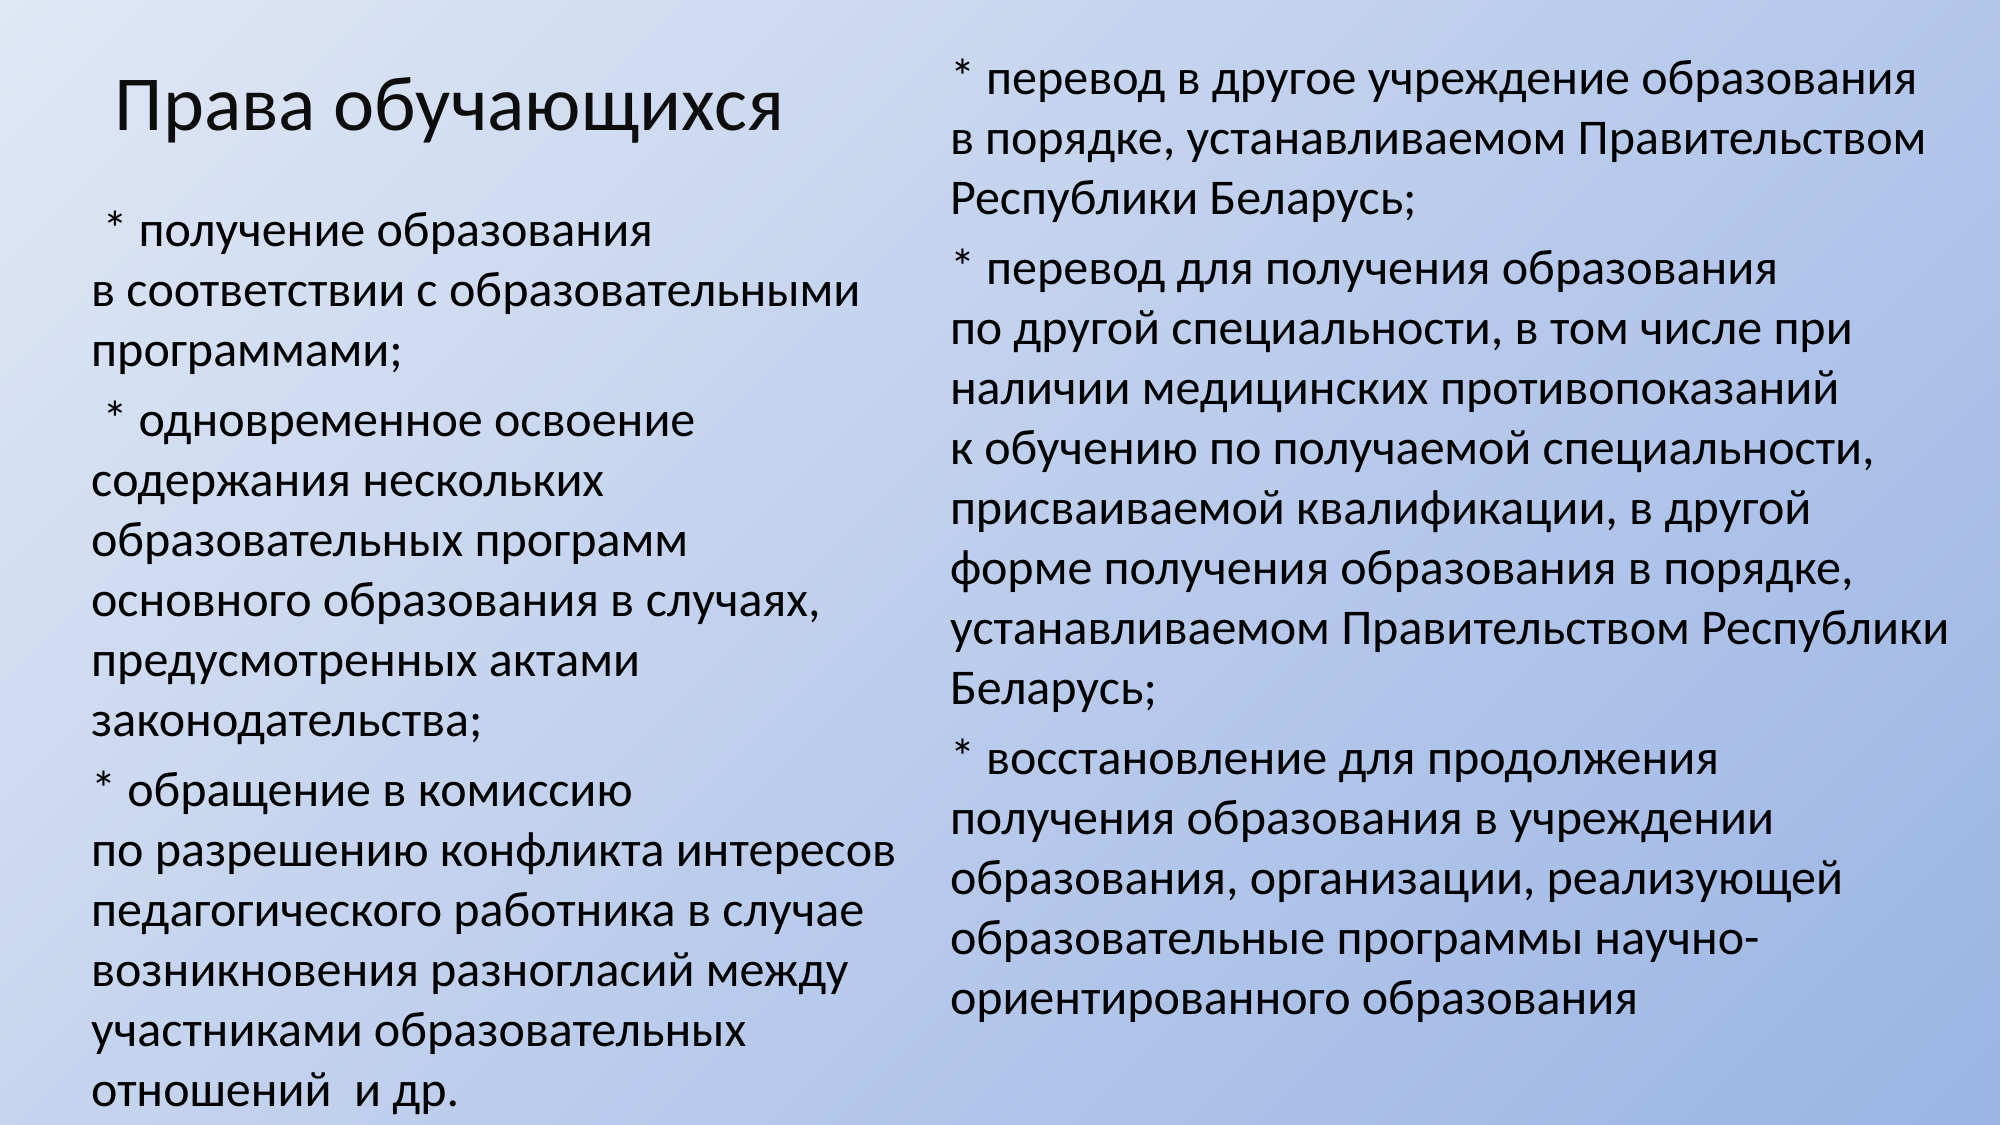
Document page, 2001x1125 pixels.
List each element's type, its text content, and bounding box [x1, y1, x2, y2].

title Права обучающихся [99, 45, 935, 154]
list * получение образования в соответствии с образовательными программами; * одновременное освоение содержания нескольких образовательных программ основного образования в случаях, предусмотренных актами законодательства; * обращение в комиссию по разрешению конфликта интересов педагогического работника в случае возникновения разногласий между участниками образовательных отношений и др. [76, 189, 934, 755]
list * перевод в другое учреждение образования в порядке, устанавливаемом Правительством Республики Беларусь; * перевод для получения образования по другой специальности, в том числе при наличии медицинских противопоказаний к обучению по получаемой специальности, присваиваемой квалификации, в другой форме получения образования в порядке, устанавливаемом Правительством Республики Беларусь; * восстановление для продолжения получения образования в учреждении образования, организации, реализующей образовательные программы научно-ориентированного образования [935, 37, 1970, 1095]
